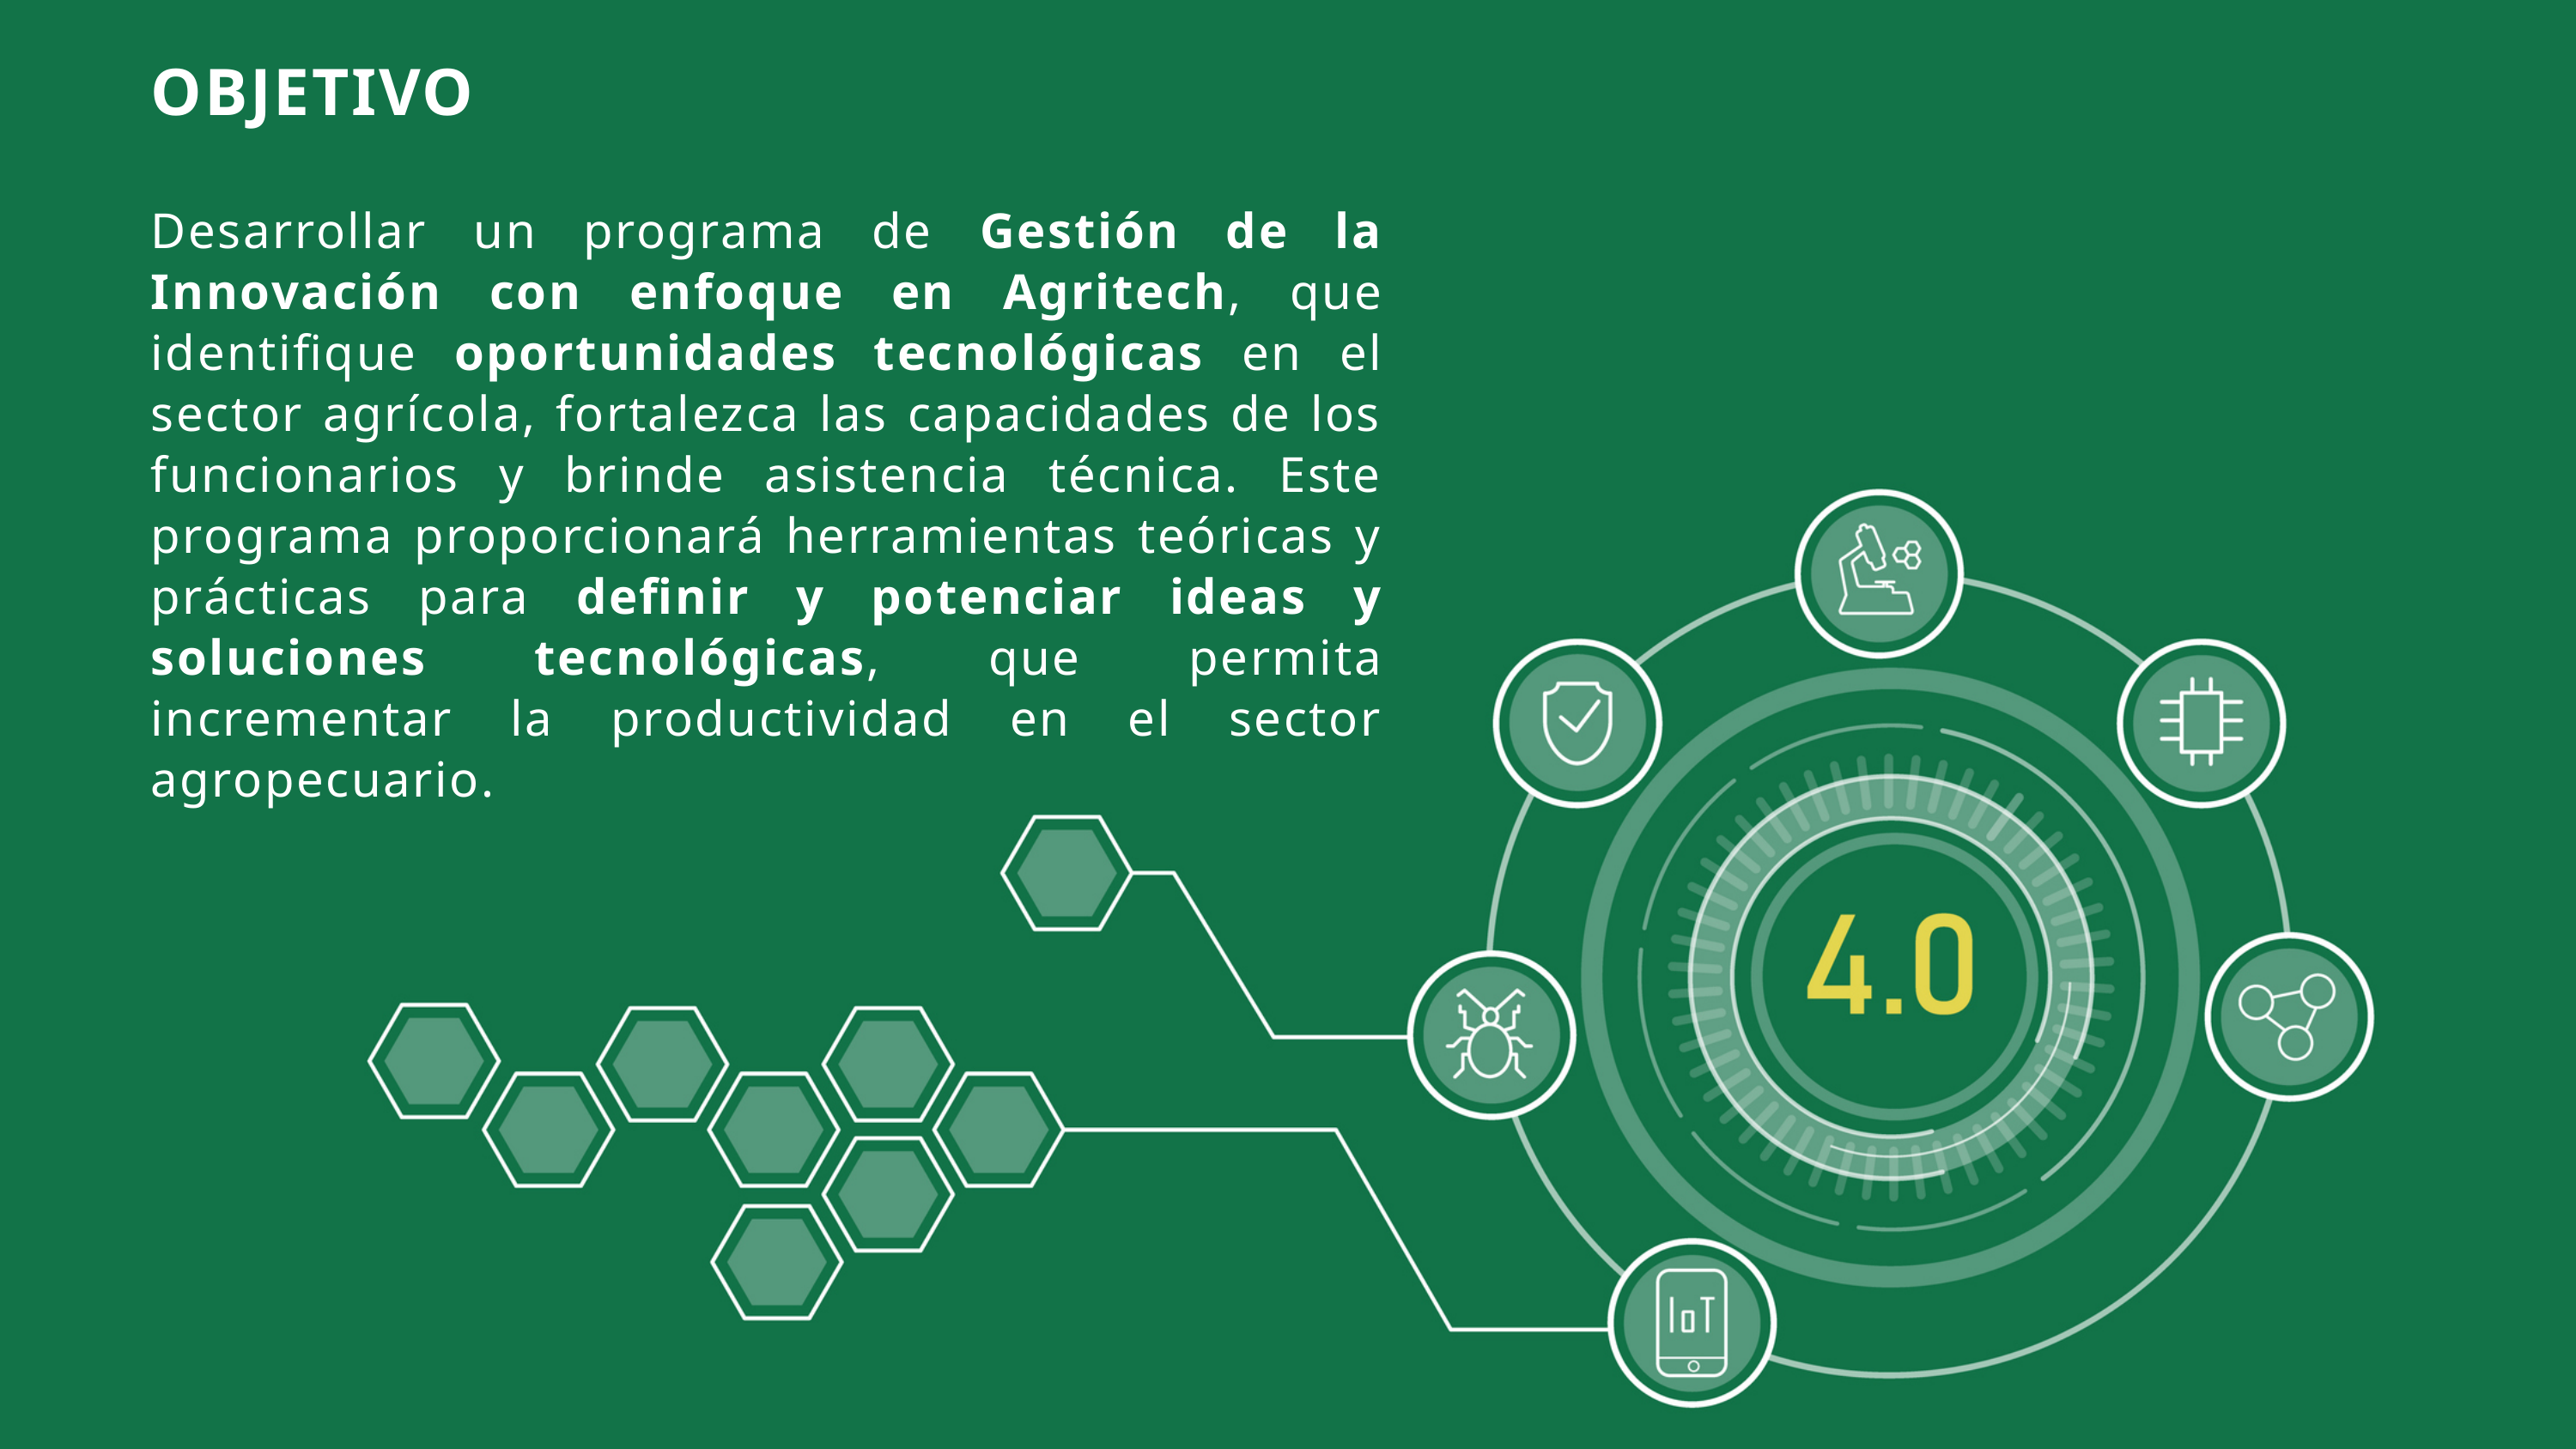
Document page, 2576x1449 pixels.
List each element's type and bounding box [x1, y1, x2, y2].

text_box [0, 0, 2576, 1449]
